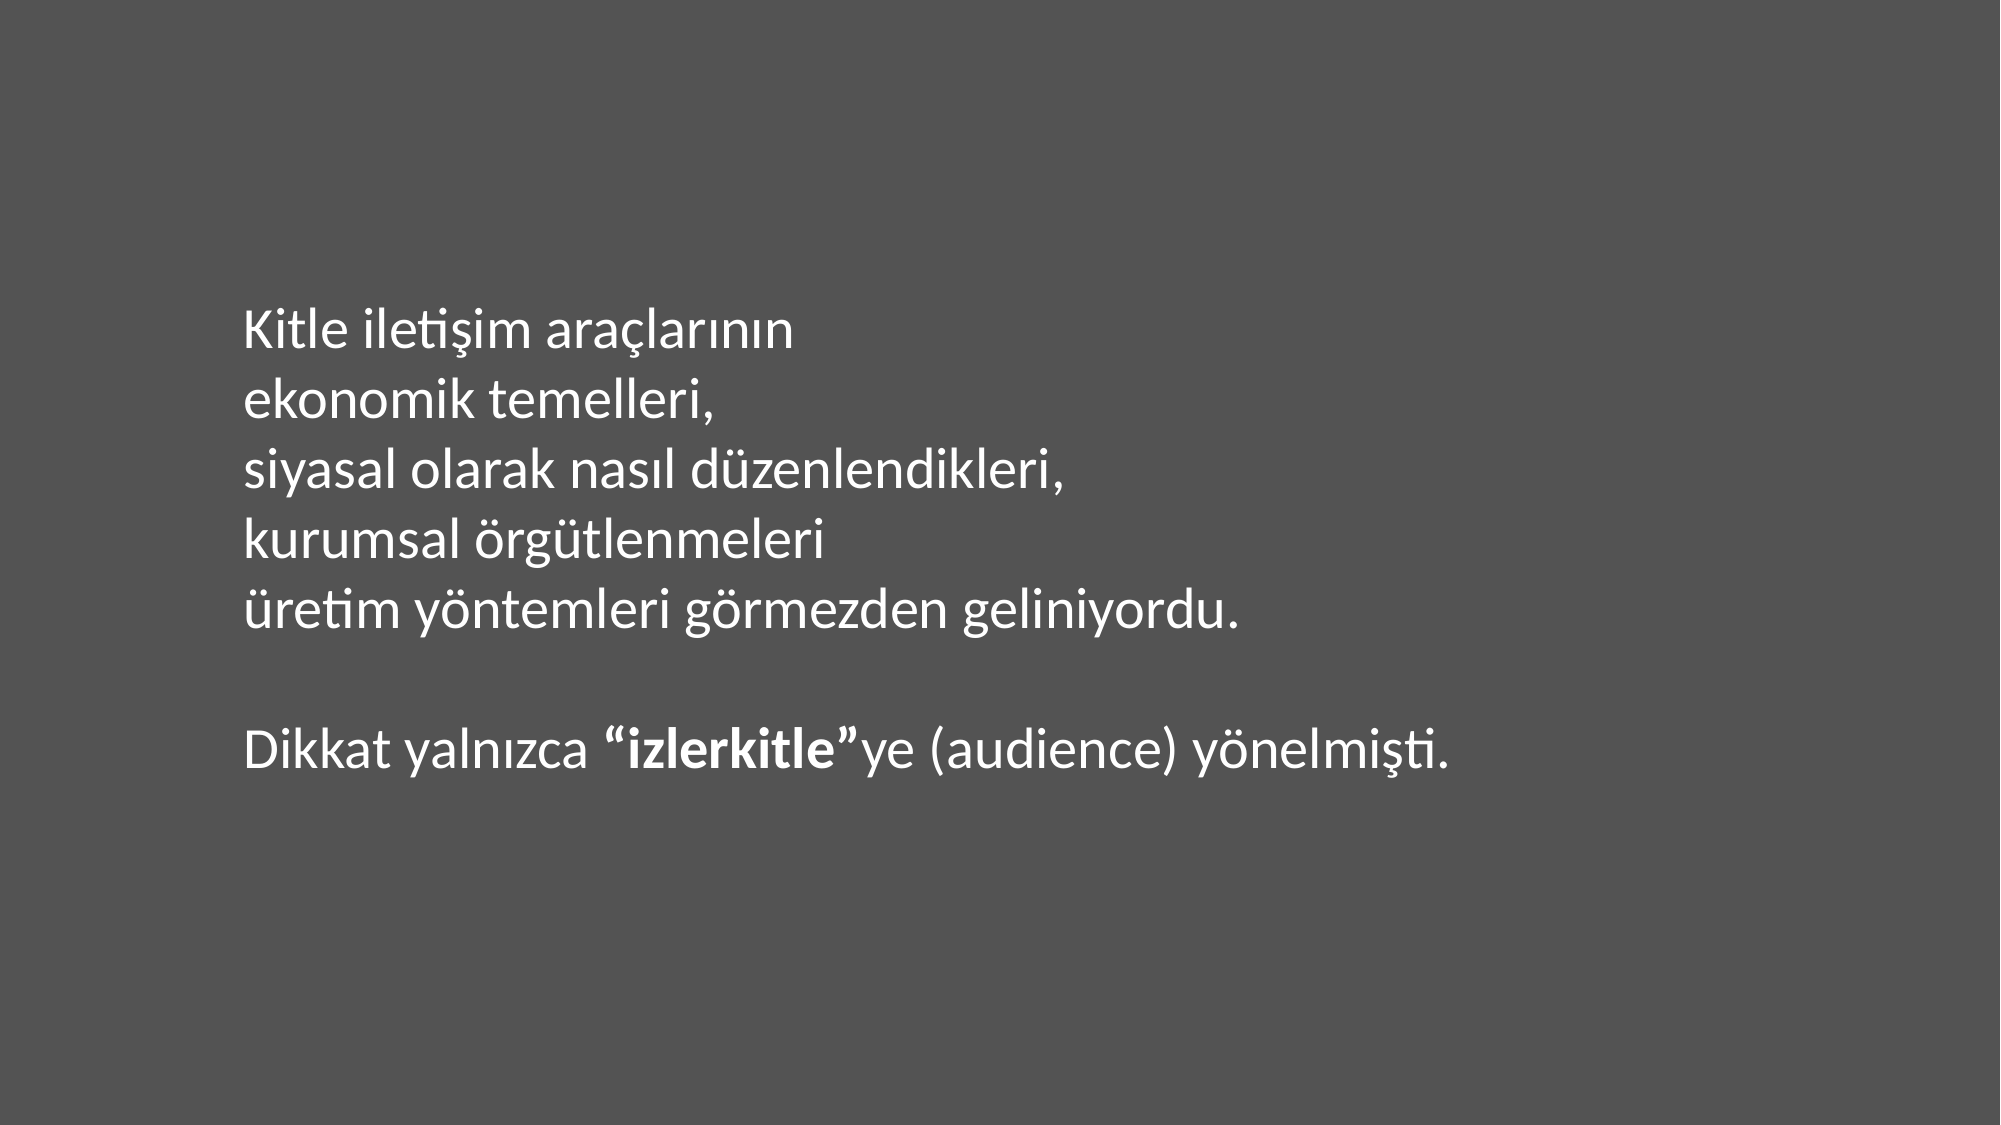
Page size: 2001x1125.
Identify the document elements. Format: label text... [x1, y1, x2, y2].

text_box Kitle iletişim araçlarının ekonomik temelleri, siyasal olarak nasıl düzenlendikleri, kurumsal örgütlenmeleri üretim yöntemleri görmezden geliniyordu. Dikkat yalnızca “izlerkitle”ye (audience) yönelmişti. [229, 283, 1599, 788]
